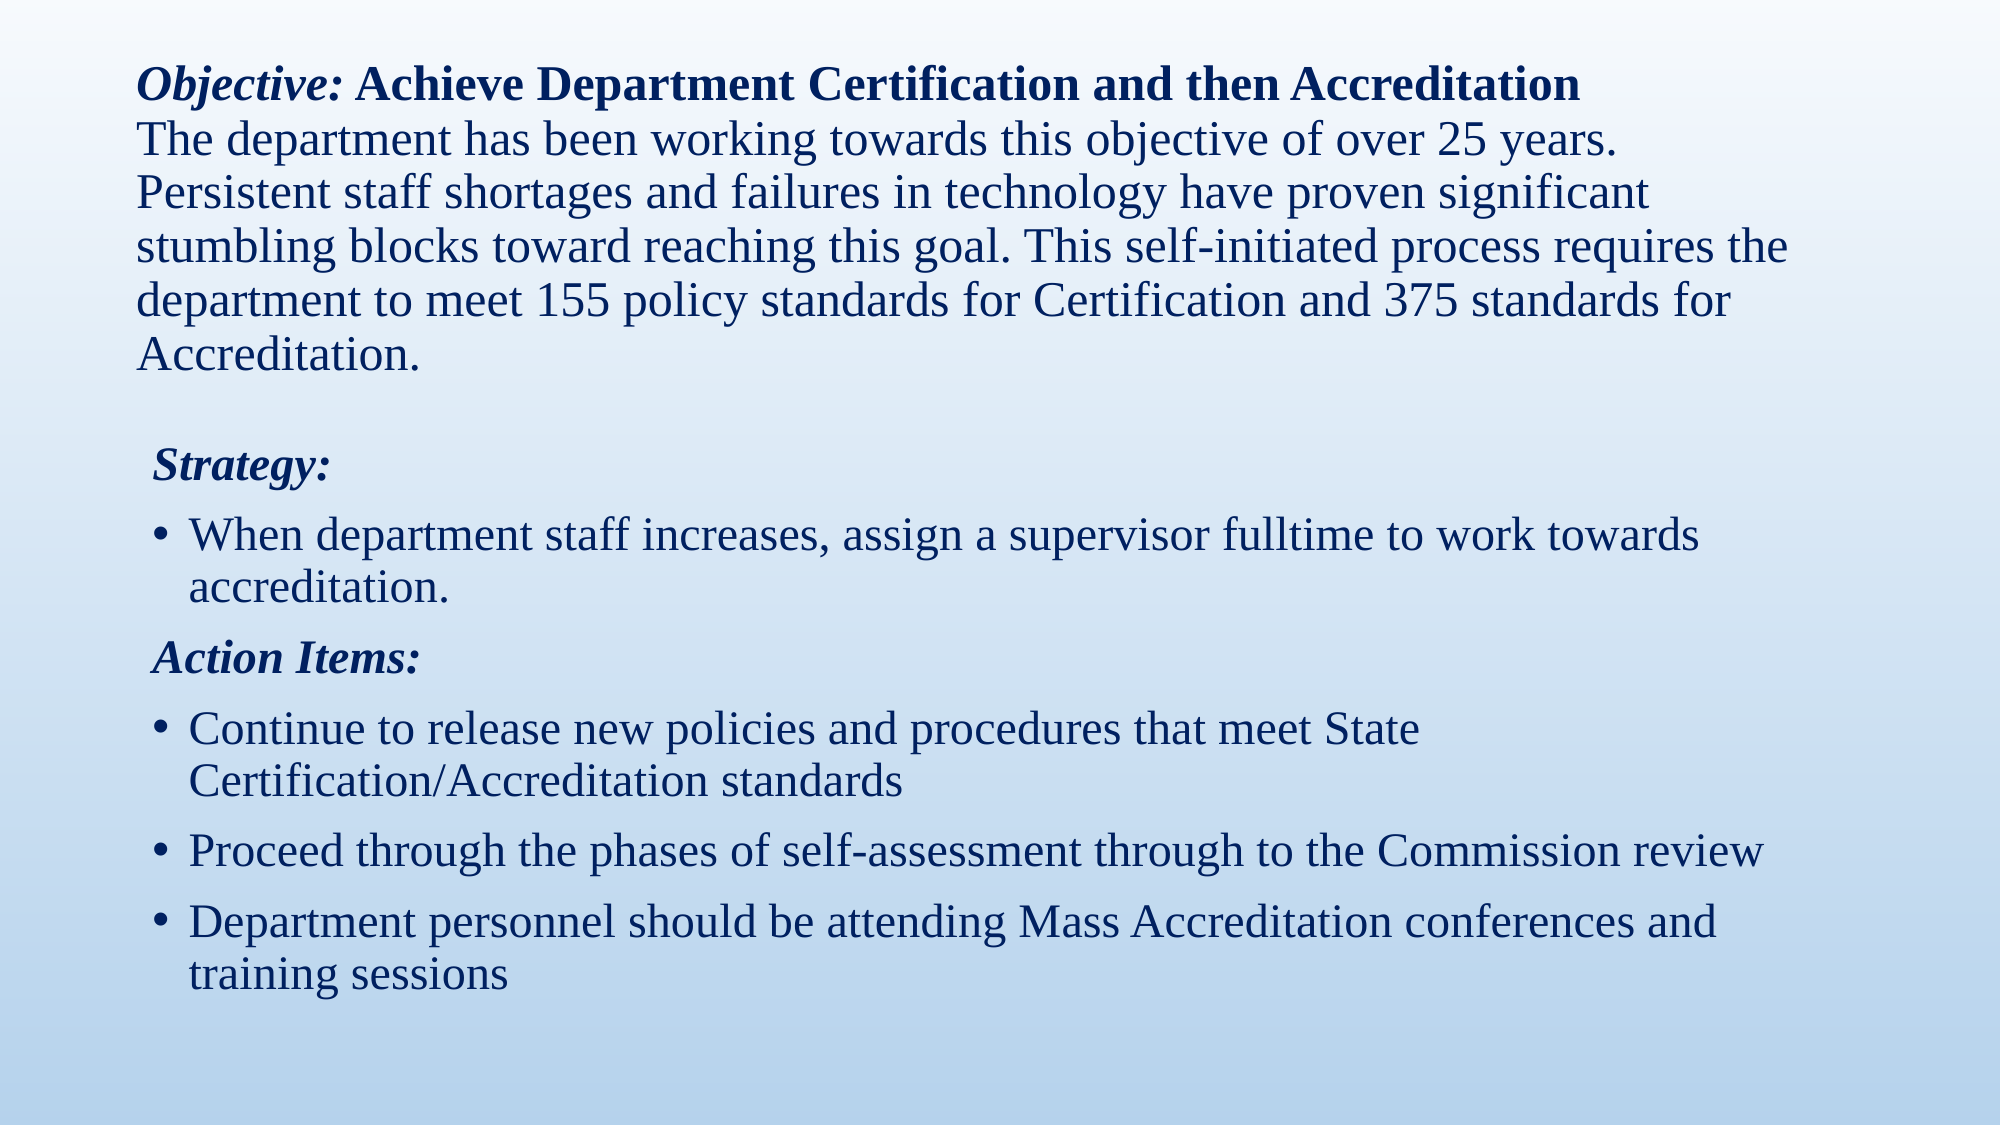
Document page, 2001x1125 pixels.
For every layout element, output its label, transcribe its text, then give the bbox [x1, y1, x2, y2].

title Objective: Achieve Department Certification and then Accreditation The department has been working towards this objective of over 25 years. Persistent staff shortages and failures in technology have proven significant stumbling blocks toward reaching this goal. This self-initiated process requires the department to meet 155 policy standards for Certification and 375 standards for Accreditation. [121, 140, 1847, 359]
list Strategy: When department staff increases, assign a supervisor fulltime to work towards accreditation. Action Items: Continue to release new policies and procedures that meet State Certification/Accreditation standards Proceed through the phases of self-assessment through to the Commission review Department personnel should be attending Mass Accreditation conferences and training sessions [137, 431, 1863, 1014]
